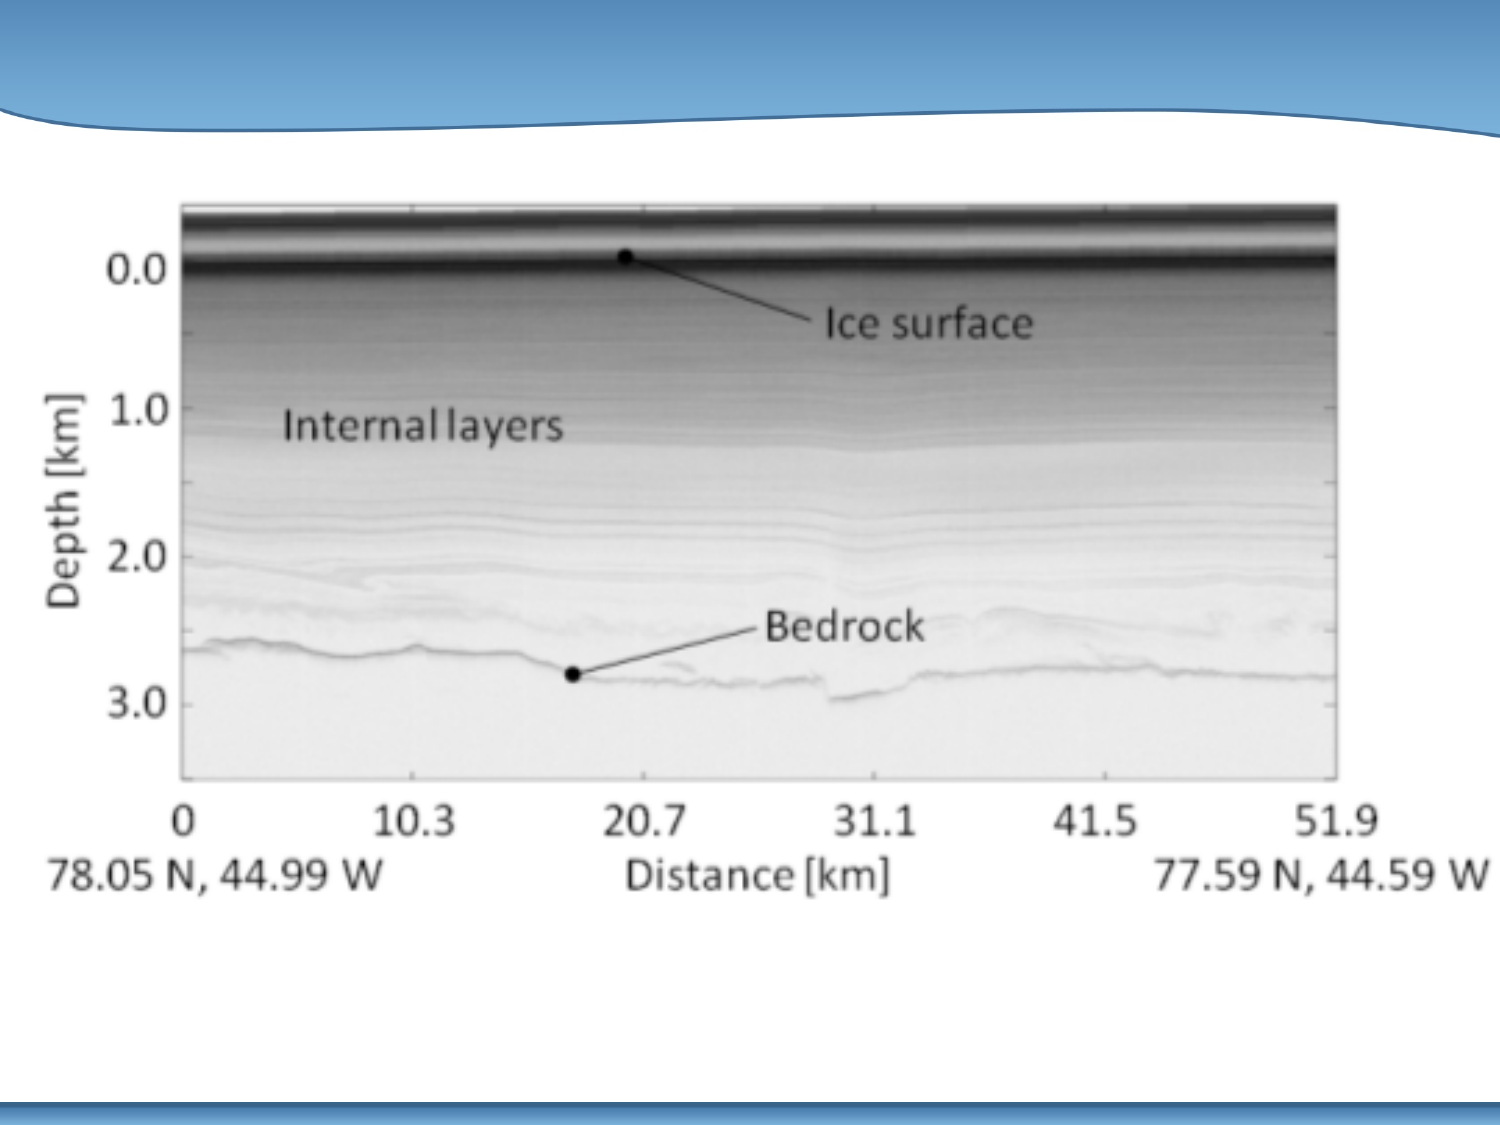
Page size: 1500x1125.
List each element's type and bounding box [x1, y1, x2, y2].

picture [10, 194, 1497, 922]
picture [0, 0, 1500, 148]
picture [0, 1102, 1500, 1125]
